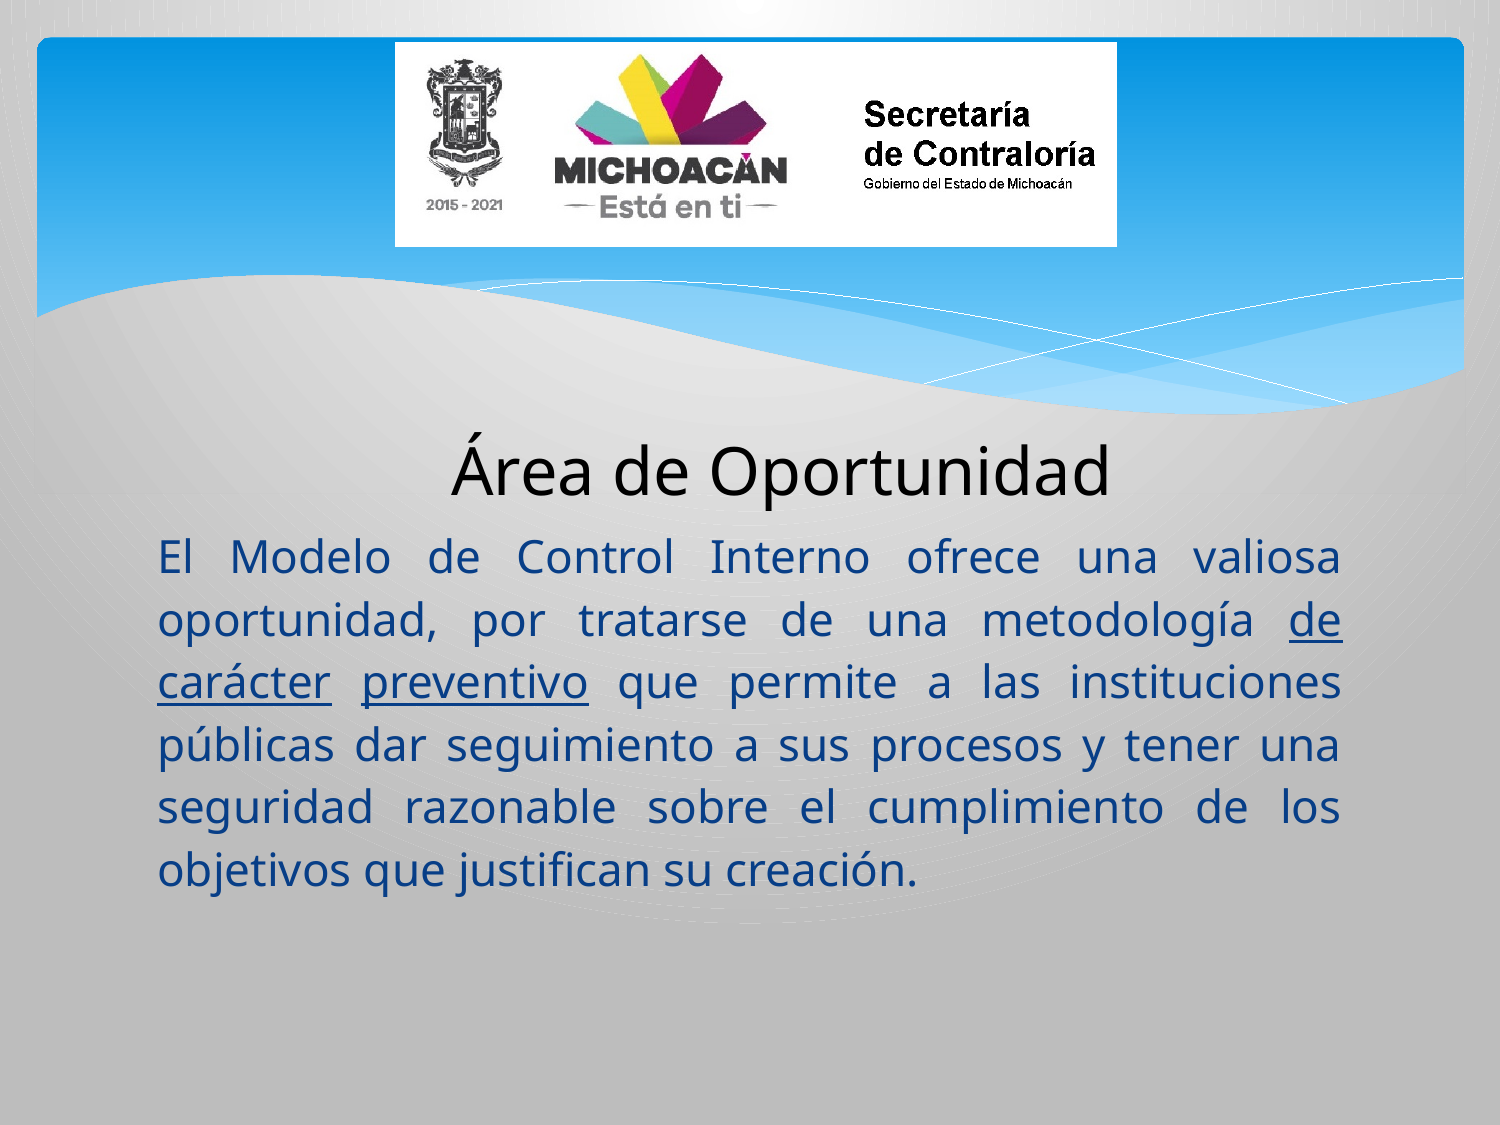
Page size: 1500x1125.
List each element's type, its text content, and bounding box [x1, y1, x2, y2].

text_box Área de Oportunidad [407, 421, 1158, 517]
list El Modelo de Control Interno ofrece una valiosa oportunidad, por tratarse de una metodología de carácter preventivo que permite a las instituciones públicas dar seguimiento a sus procesos y tener una seguridad razonable sobre el cumplimiento de los objetivos que justifican su creación. [142, 517, 1358, 1071]
picture [395, 43, 1117, 248]
